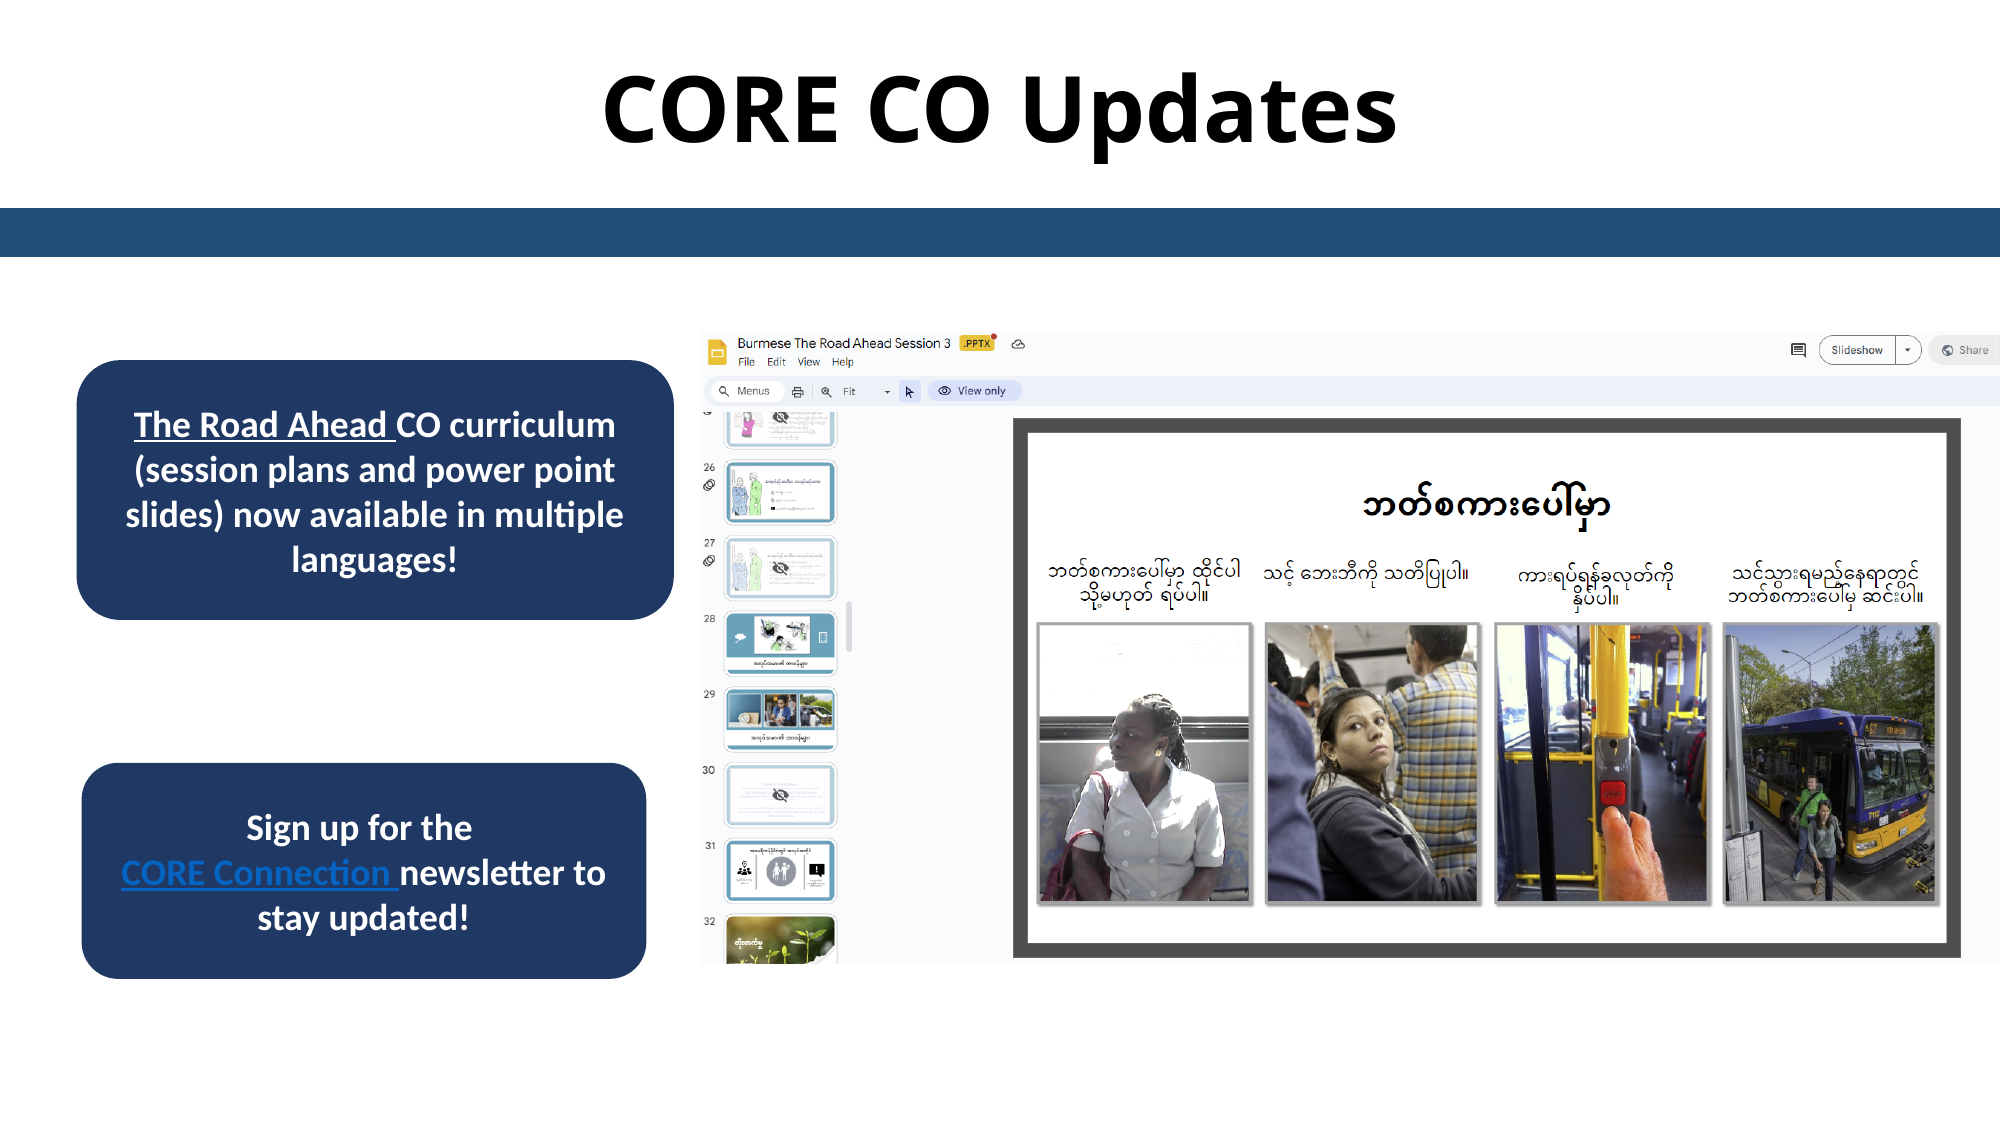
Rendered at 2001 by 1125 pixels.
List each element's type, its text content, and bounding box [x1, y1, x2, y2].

text_box CORE CO Updates [82, 43, 1918, 169]
text_box [0, 208, 2000, 257]
picture [700, 330, 2000, 964]
text_box Sign up for the CORE Connection newsletter to stay updated! [81, 762, 647, 979]
text_box The Road Ahead CO curriculum (session plans and power point slides) now available in multiple languages! [76, 360, 674, 620]
